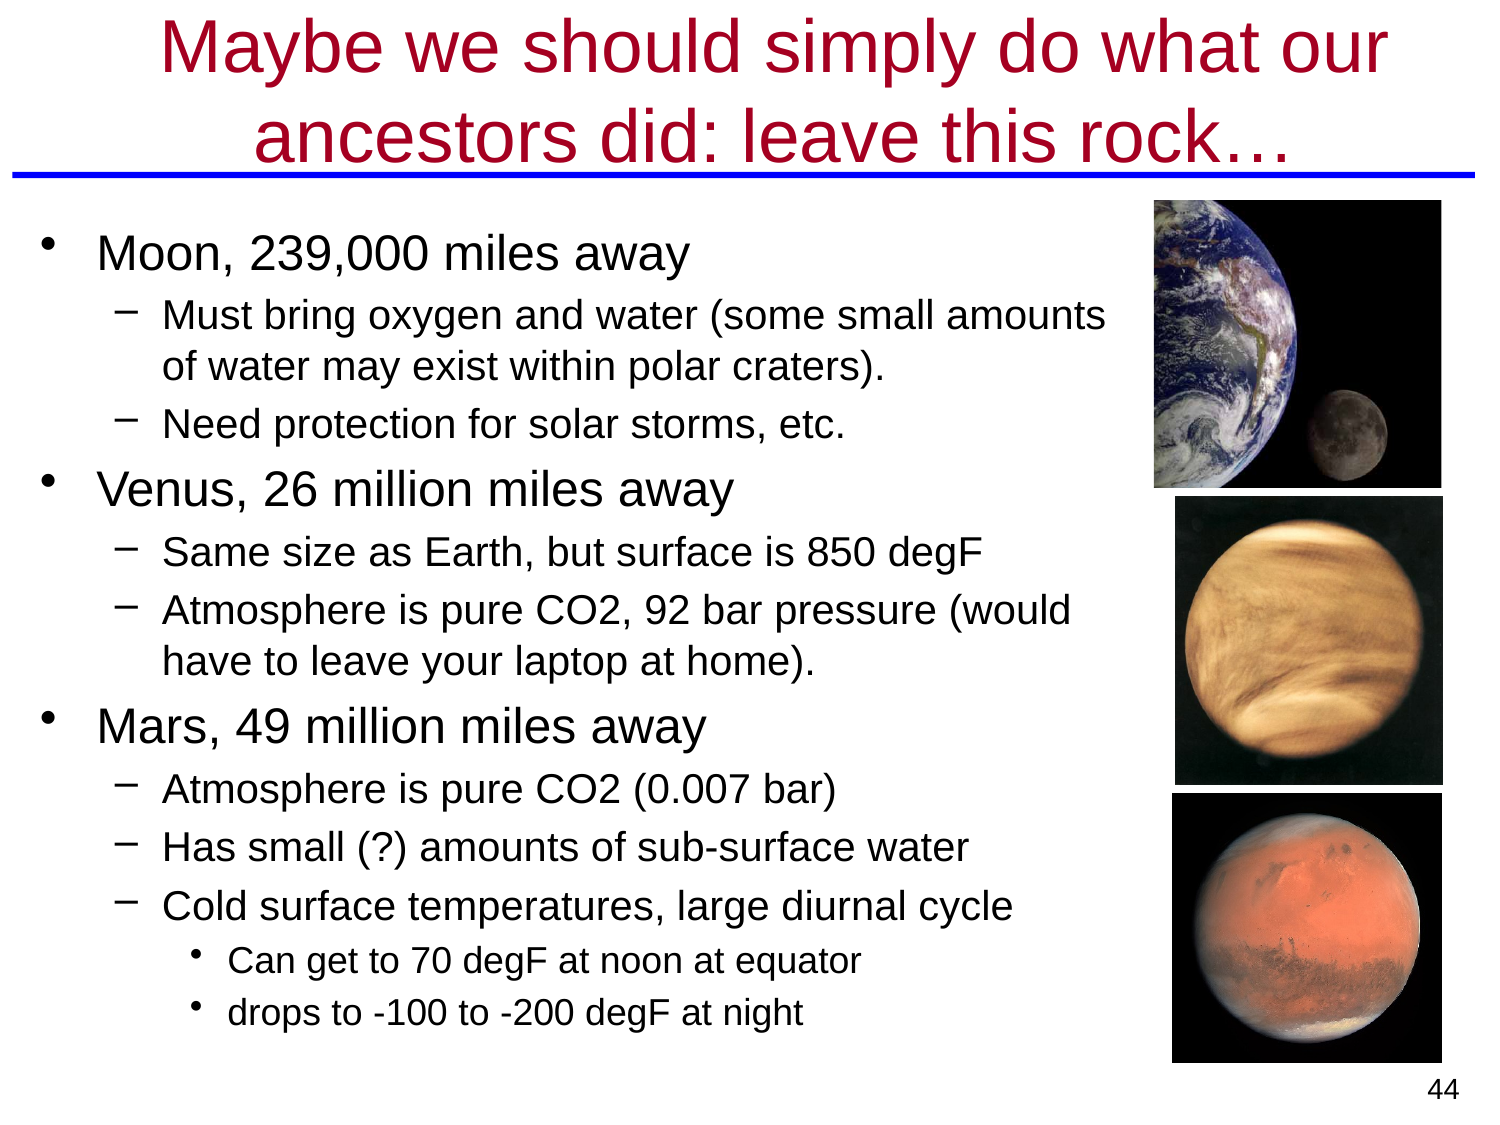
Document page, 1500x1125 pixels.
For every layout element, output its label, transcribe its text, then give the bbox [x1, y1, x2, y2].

picture [1172, 793, 1442, 1063]
picture [1153, 199, 1442, 488]
title Maybe we should simply do what our ancestors did: leave this rock… [87, 12, 1463, 163]
picture [1175, 496, 1443, 785]
slide_number 44 [1374, 1062, 1475, 1103]
list Moon, 239,000 miles away Must bring oxygen and water (some small amounts of water may exist within polar craters). Need protection for solar storms, etc. Venus, 26 million miles away Same size as Earth, but surface is 850 degF Atmosphere is pure CO2, 92 bar pressure (would have to leave your laptop at home). Mars, 49 million miles away Atmosphere is pure CO2 (0.007 bar) Has small (?) amounts of sub-surface water Cold surface temperatures, large diurnal cycle Can get to 70 degF at noon at equator drops to -100 to -200 degF at night [24, 212, 1154, 1088]
